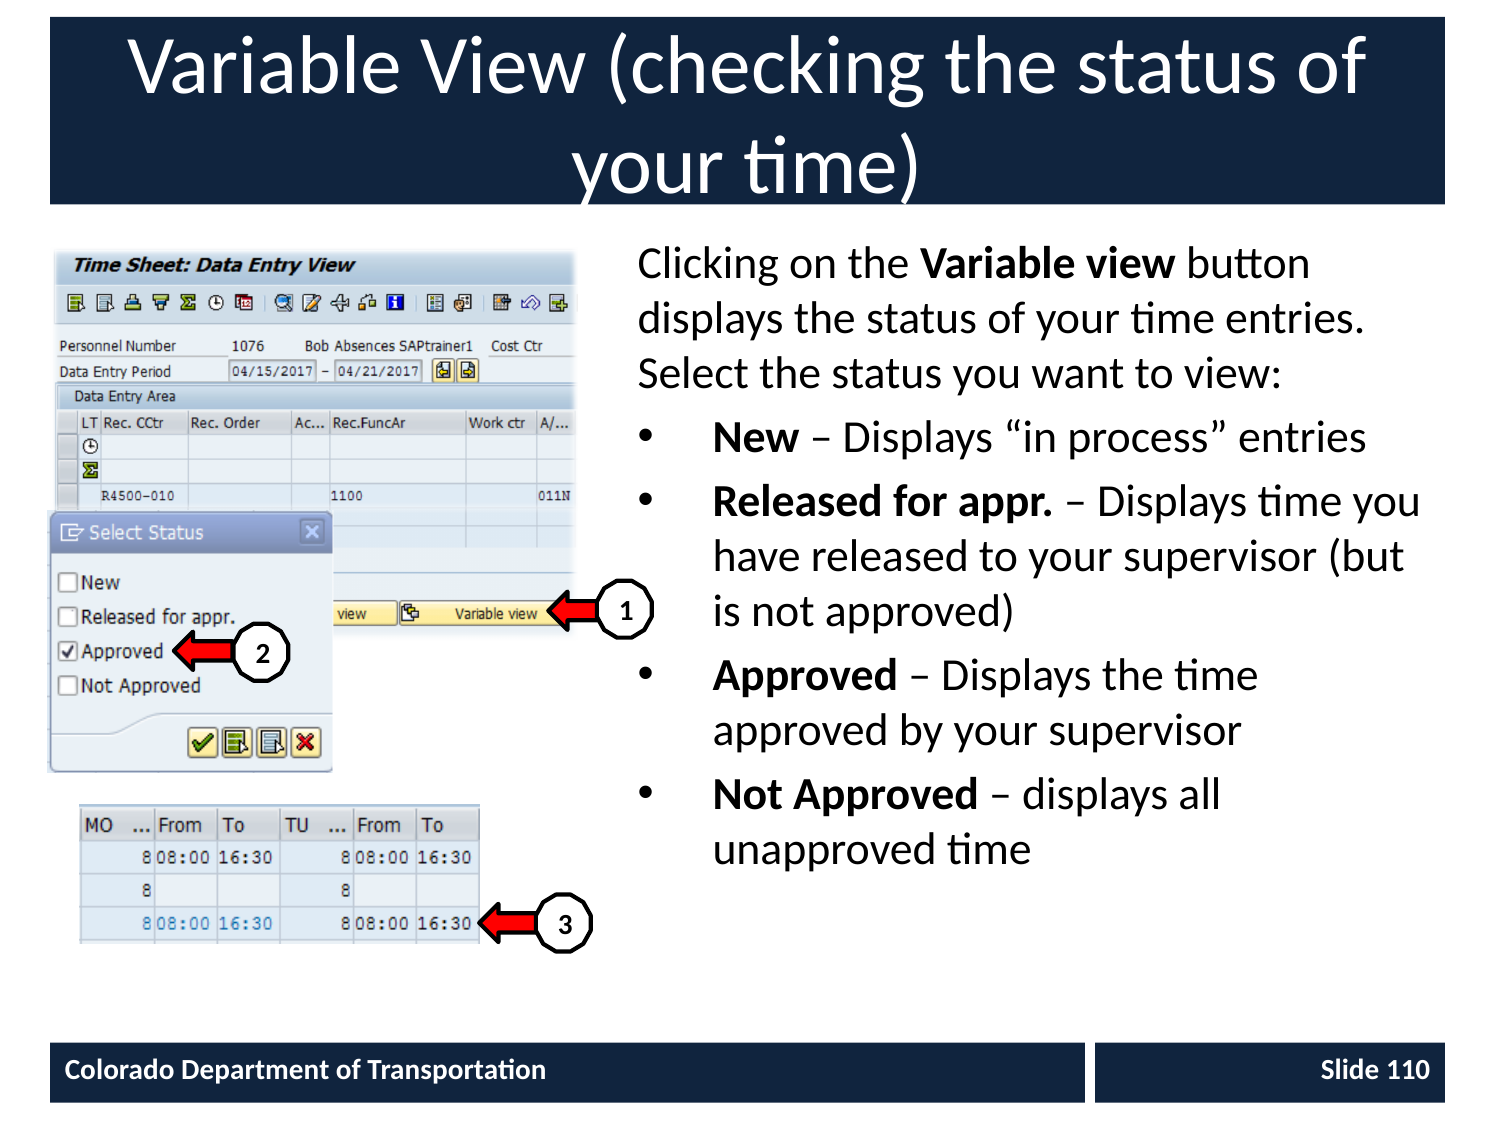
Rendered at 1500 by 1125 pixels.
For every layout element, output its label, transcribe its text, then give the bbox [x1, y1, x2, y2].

slide_number Slide 110 [1095, 1042, 1445, 1103]
title Variable View (checking the status of your time) [49, 16, 1446, 205]
picture [78, 804, 480, 944]
text_box [485, 901, 535, 945]
list Clicking on the Variable view button displays the status of your time entries. Select the status you want to view: New – Displays “in process” entries Released for appr. – Displays time you have released to your supervisor (but is not approved) Approved – Displays the time approved by your supervisor Not Approved – displays all unapproved time [622, 224, 1446, 1036]
text_box 1 [594, 578, 654, 640]
text_box 3 [533, 892, 593, 954]
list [338, 517, 578, 642]
text_box [582, 599, 597, 623]
picture [46, 247, 578, 773]
footer Colorado Department of Transportation [50, 1042, 1085, 1103]
